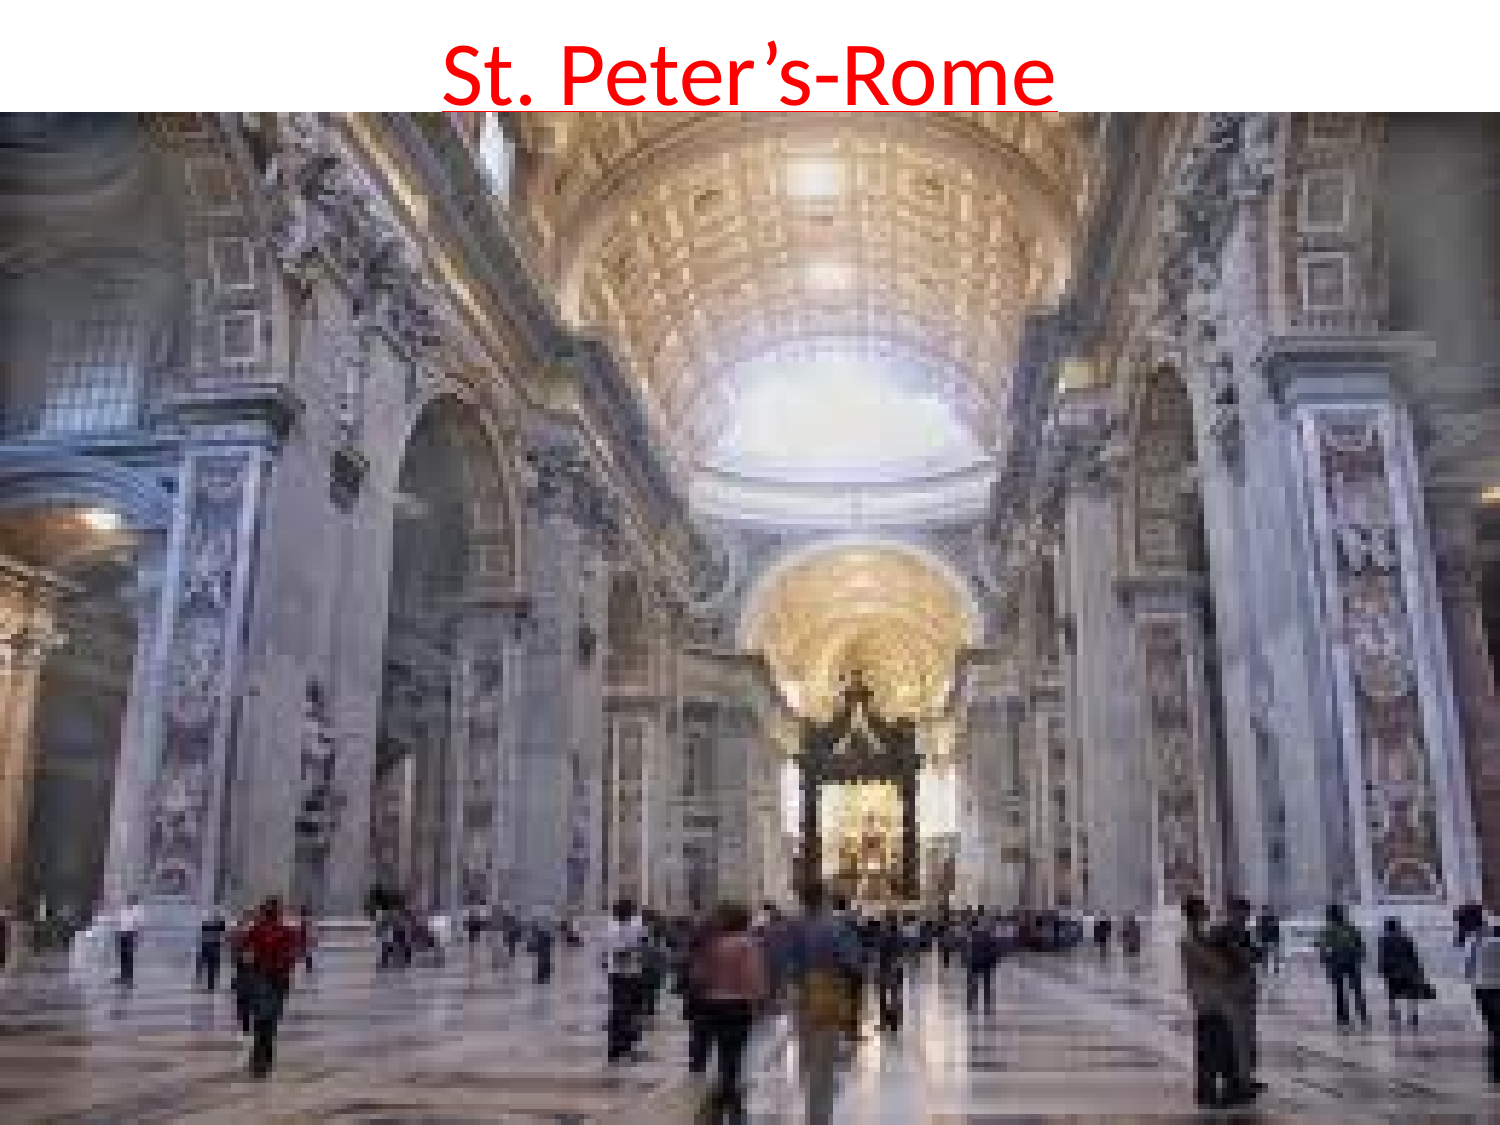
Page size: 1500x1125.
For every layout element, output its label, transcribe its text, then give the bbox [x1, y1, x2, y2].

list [0, 112, 1500, 1125]
title St. Peter’s-Rome [75, 0, 1425, 110]
